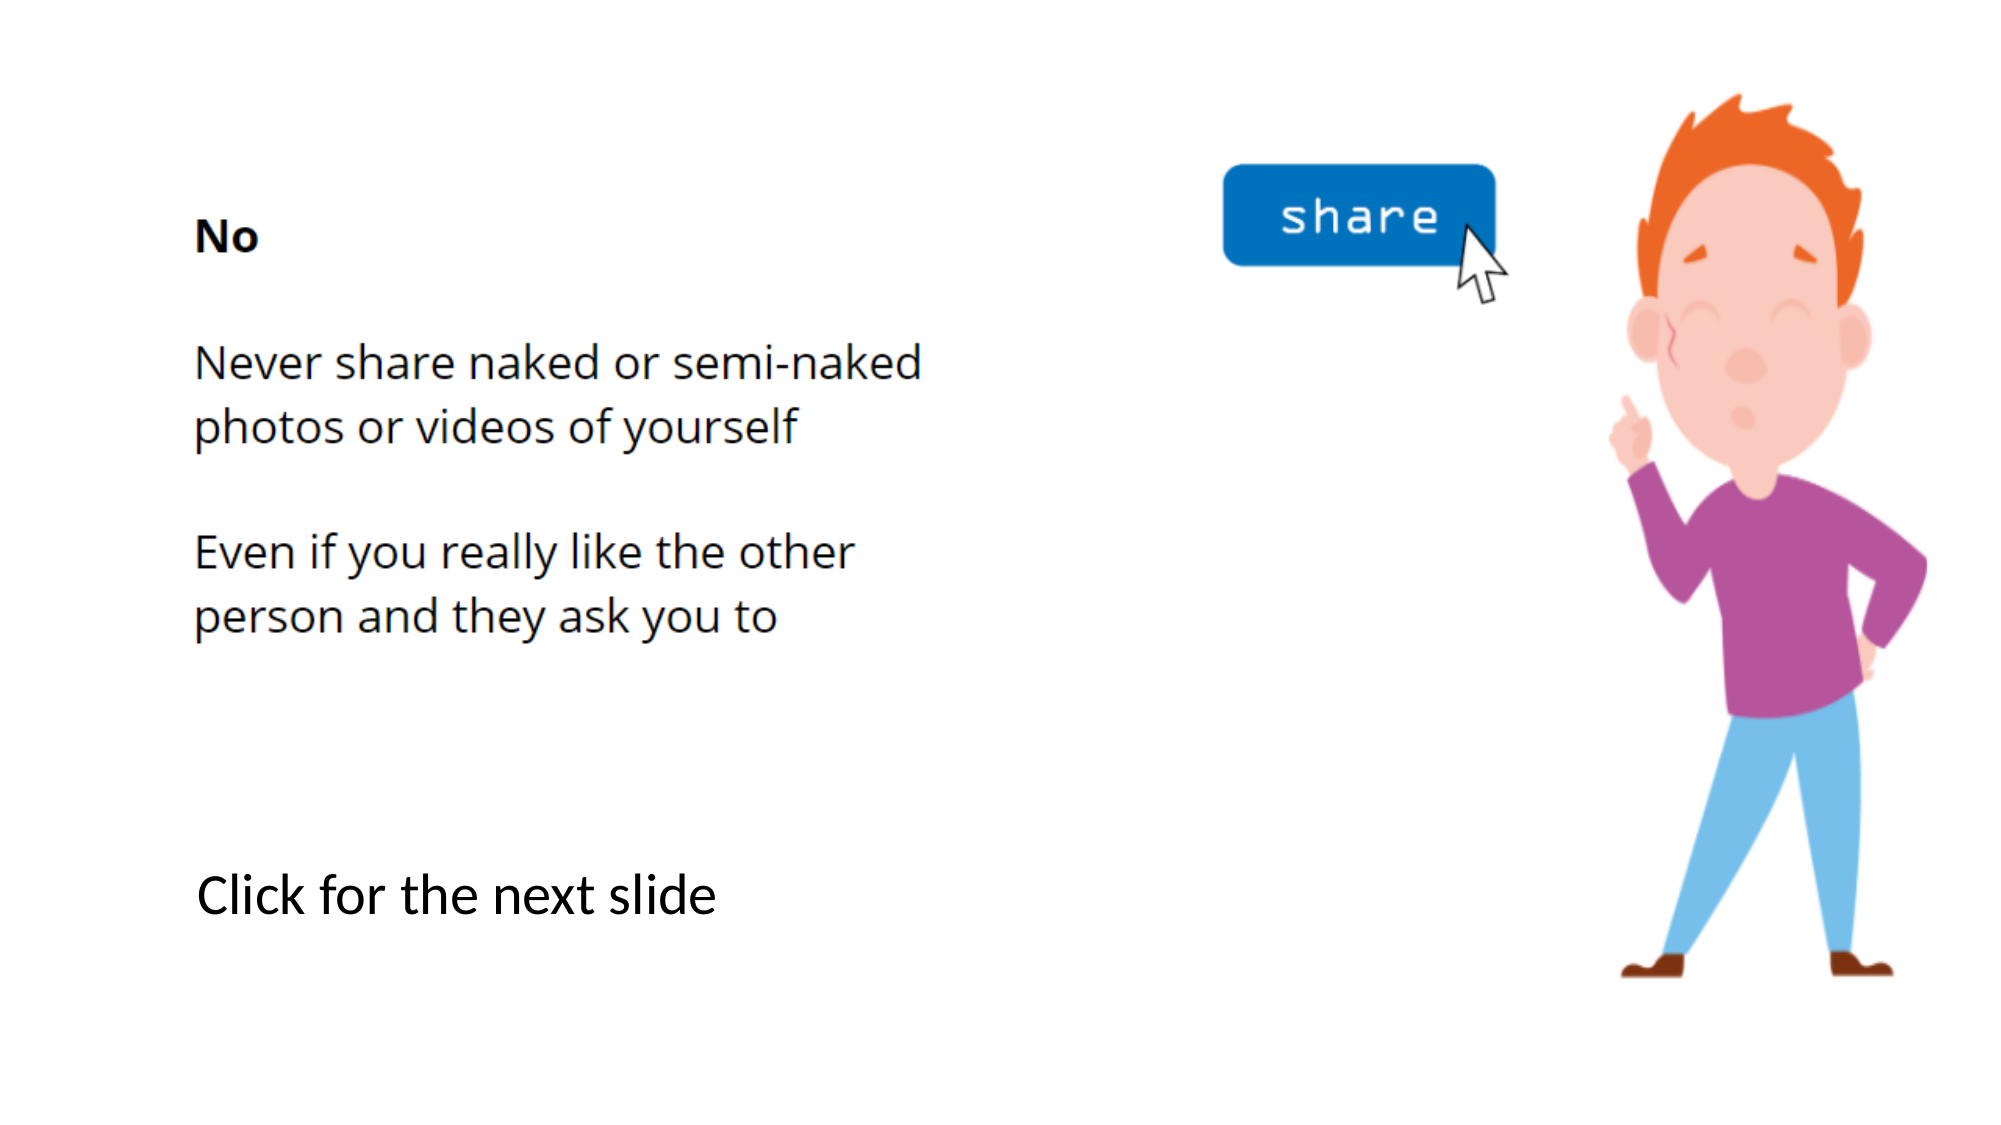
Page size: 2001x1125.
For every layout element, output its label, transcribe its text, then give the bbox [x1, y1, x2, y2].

title Click for the next slide [182, 848, 959, 1052]
picture [1203, 100, 1511, 367]
picture [141, 190, 1000, 745]
picture [1528, 82, 1936, 1055]
